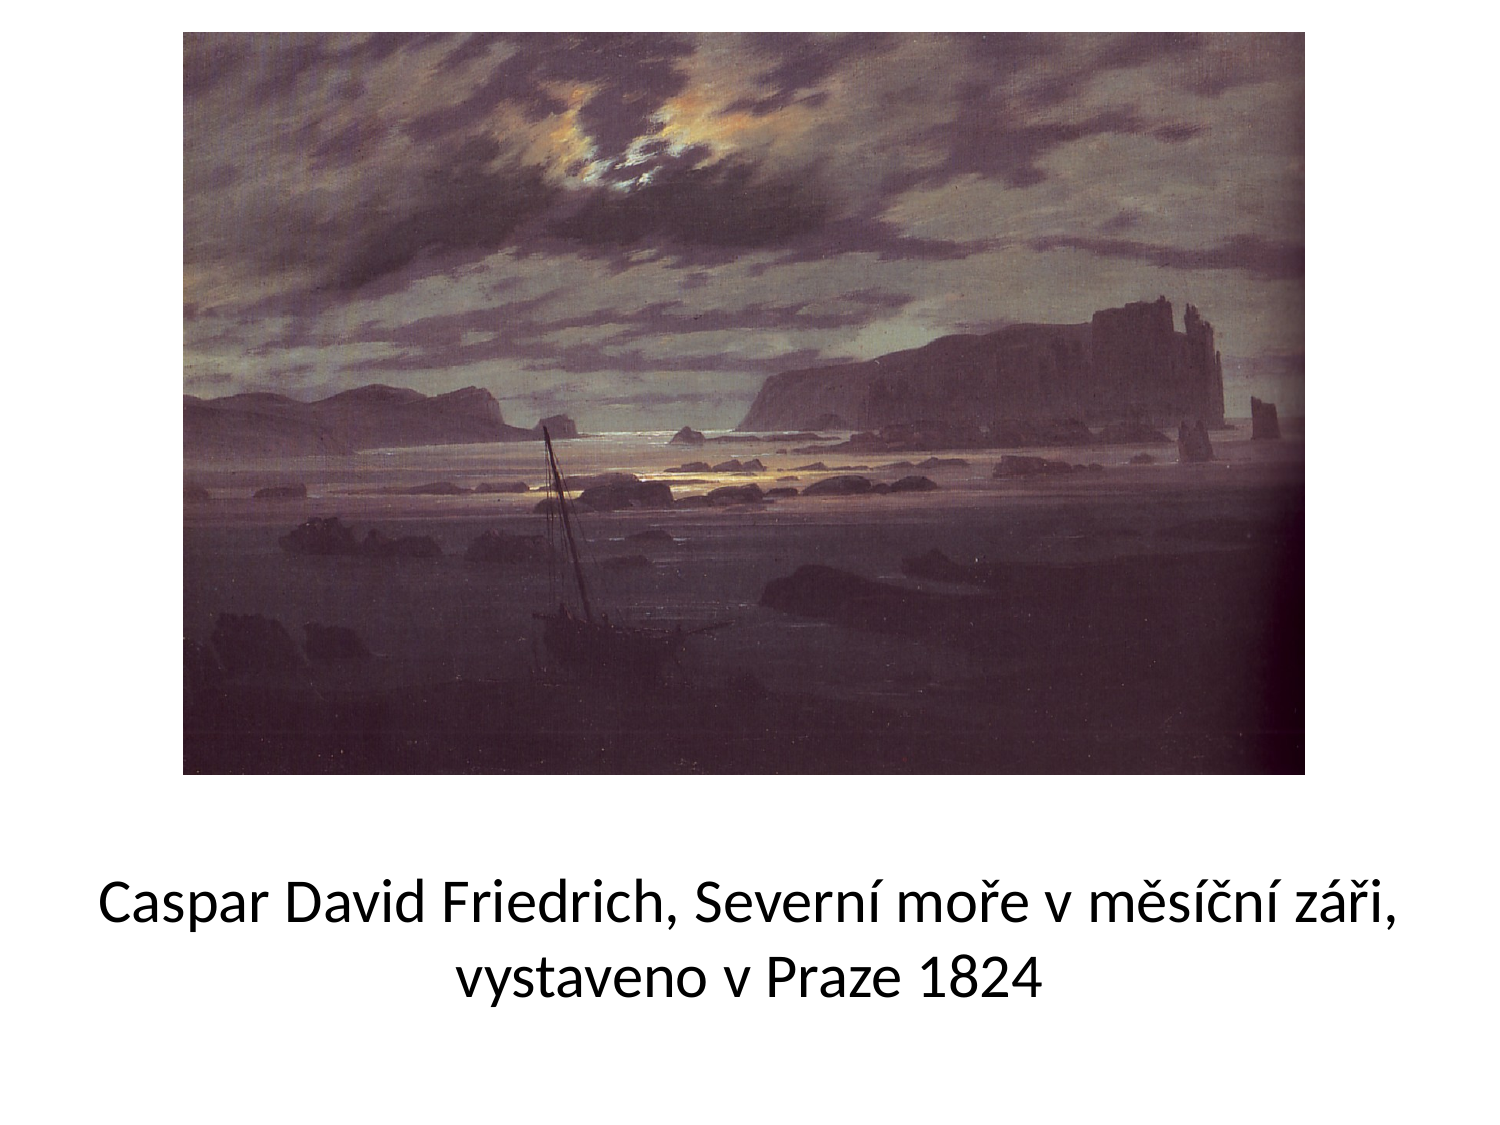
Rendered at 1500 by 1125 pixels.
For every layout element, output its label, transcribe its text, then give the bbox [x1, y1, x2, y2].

title Caspar David Friedrich, Severní moře v měsíční záři, vystaveno v Praze 1824 [75, 798, 1425, 1071]
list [182, 32, 1305, 776]
